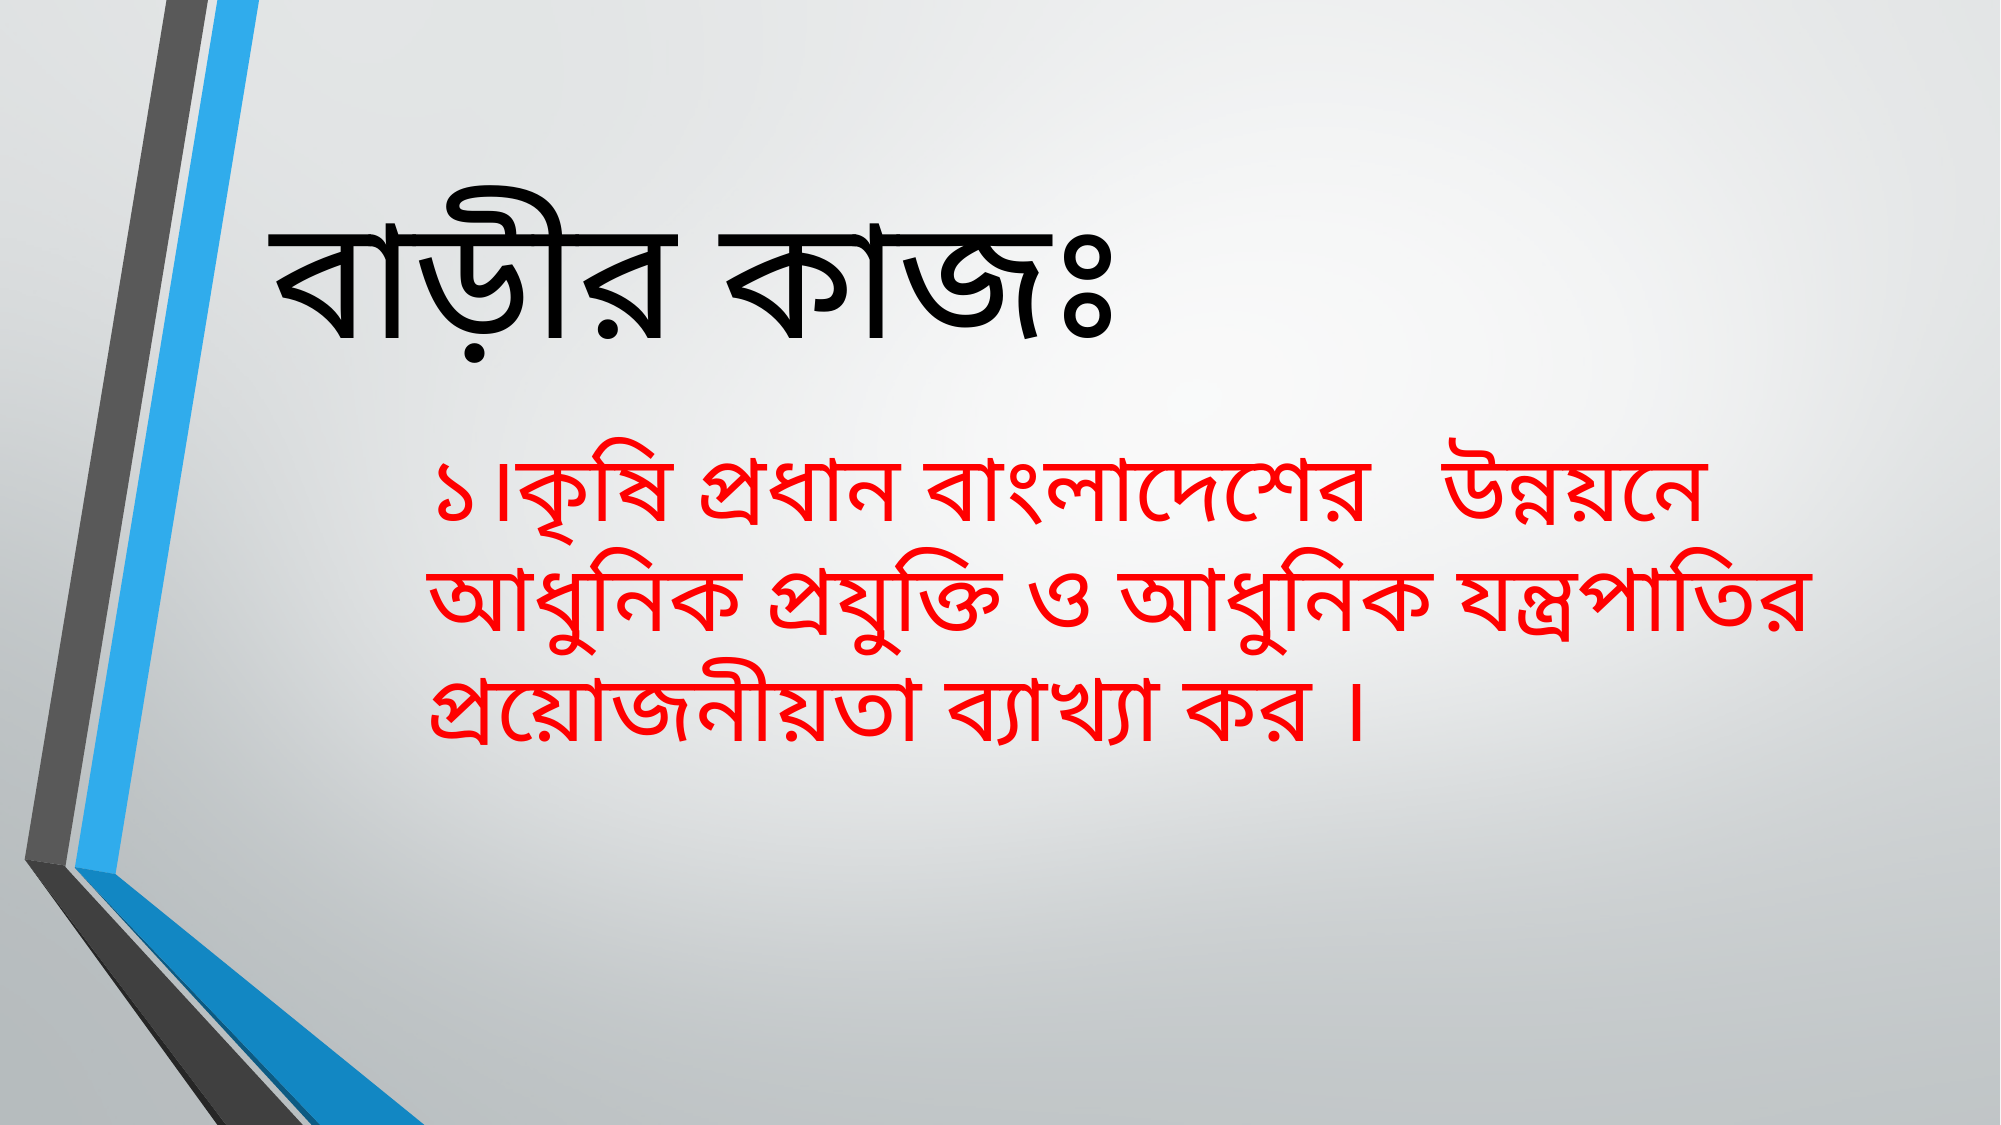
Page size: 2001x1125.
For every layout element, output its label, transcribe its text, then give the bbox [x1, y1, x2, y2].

text_box ১।কৃষি প্রধান বাংলাদেশের উন্নয়নে আধুনিক প্রযুক্তি ও আধুনিক যন্ত্রপাতির প্রয়োজনীয়তা ব্যাখ্যা কর । [413, 422, 2000, 767]
text_box বাড়ীর কাজঃ [256, 164, 1557, 380]
